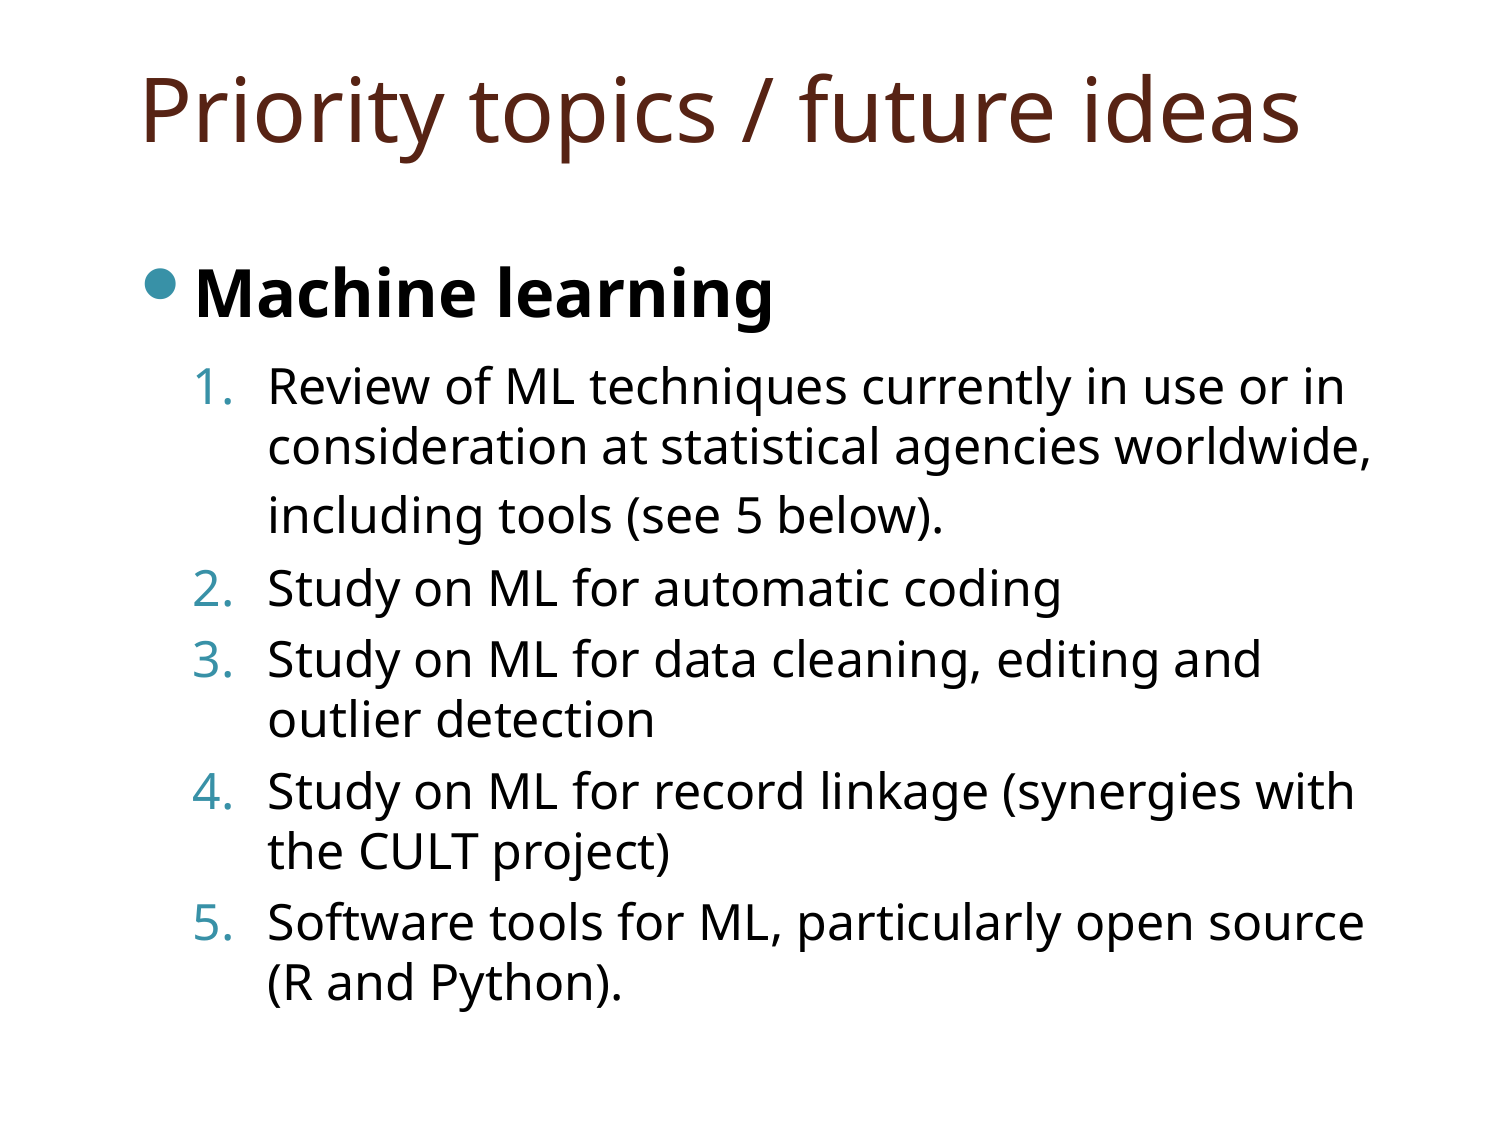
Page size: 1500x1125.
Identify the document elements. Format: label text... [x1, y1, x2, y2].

title Priority topics / future ideas [123, 30, 1354, 183]
list Machine learning Review of ML techniques currently in use or in consideration at statistical agencies worldwide, including tools (see 5 below). Study on ML for automatic coding Study on ML for data cleaning, editing and outlier detection Study on ML for record linkage (synergies with the CULT project) Software tools for ML, particularly open source (R and Python). [112, 243, 1424, 1035]
